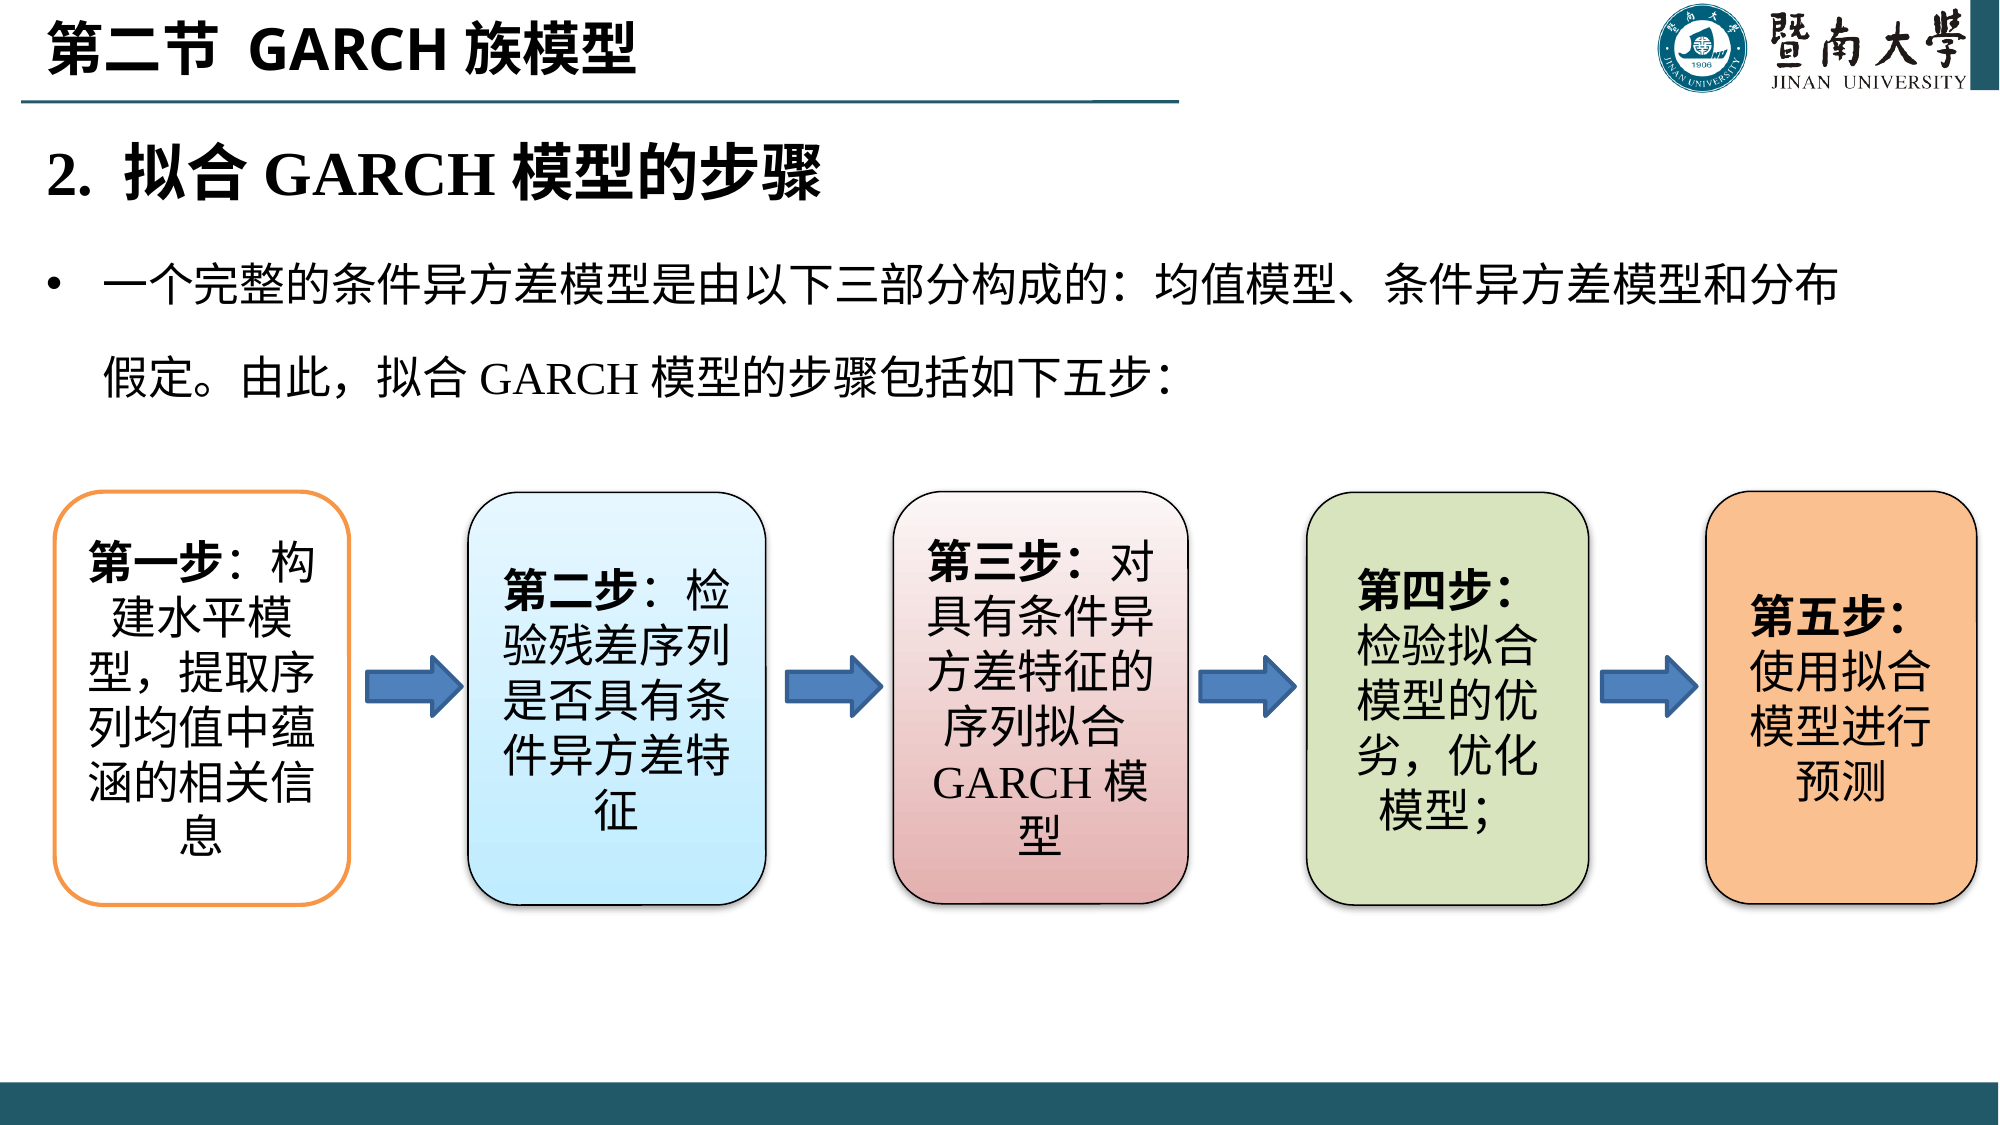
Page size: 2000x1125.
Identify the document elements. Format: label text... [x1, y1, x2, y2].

list 2. 拟合GARCH模型的步骤 一个完整的条件异方差模型是由以下三部分构成的：均值模型、条件异方差模型和分布假定。由此，拟合GARCH模型的步骤包括如下五步： [31, 125, 1900, 1000]
text_box 第二节 GARCH族模型 [31, 7, 1700, 90]
text_box 第四步：检验拟合模型的优劣，优化模型； [1305, 491, 1590, 906]
picture [1700, 37, 1711, 54]
picture [1700, 21, 1730, 76]
text_box [1599, 654, 1699, 718]
text_box 第五步：使用拟合模型进行预测 [1705, 490, 1978, 905]
text_box [1198, 654, 1297, 718]
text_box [54, 491, 1189, 906]
picture [1657, 3, 1967, 93]
